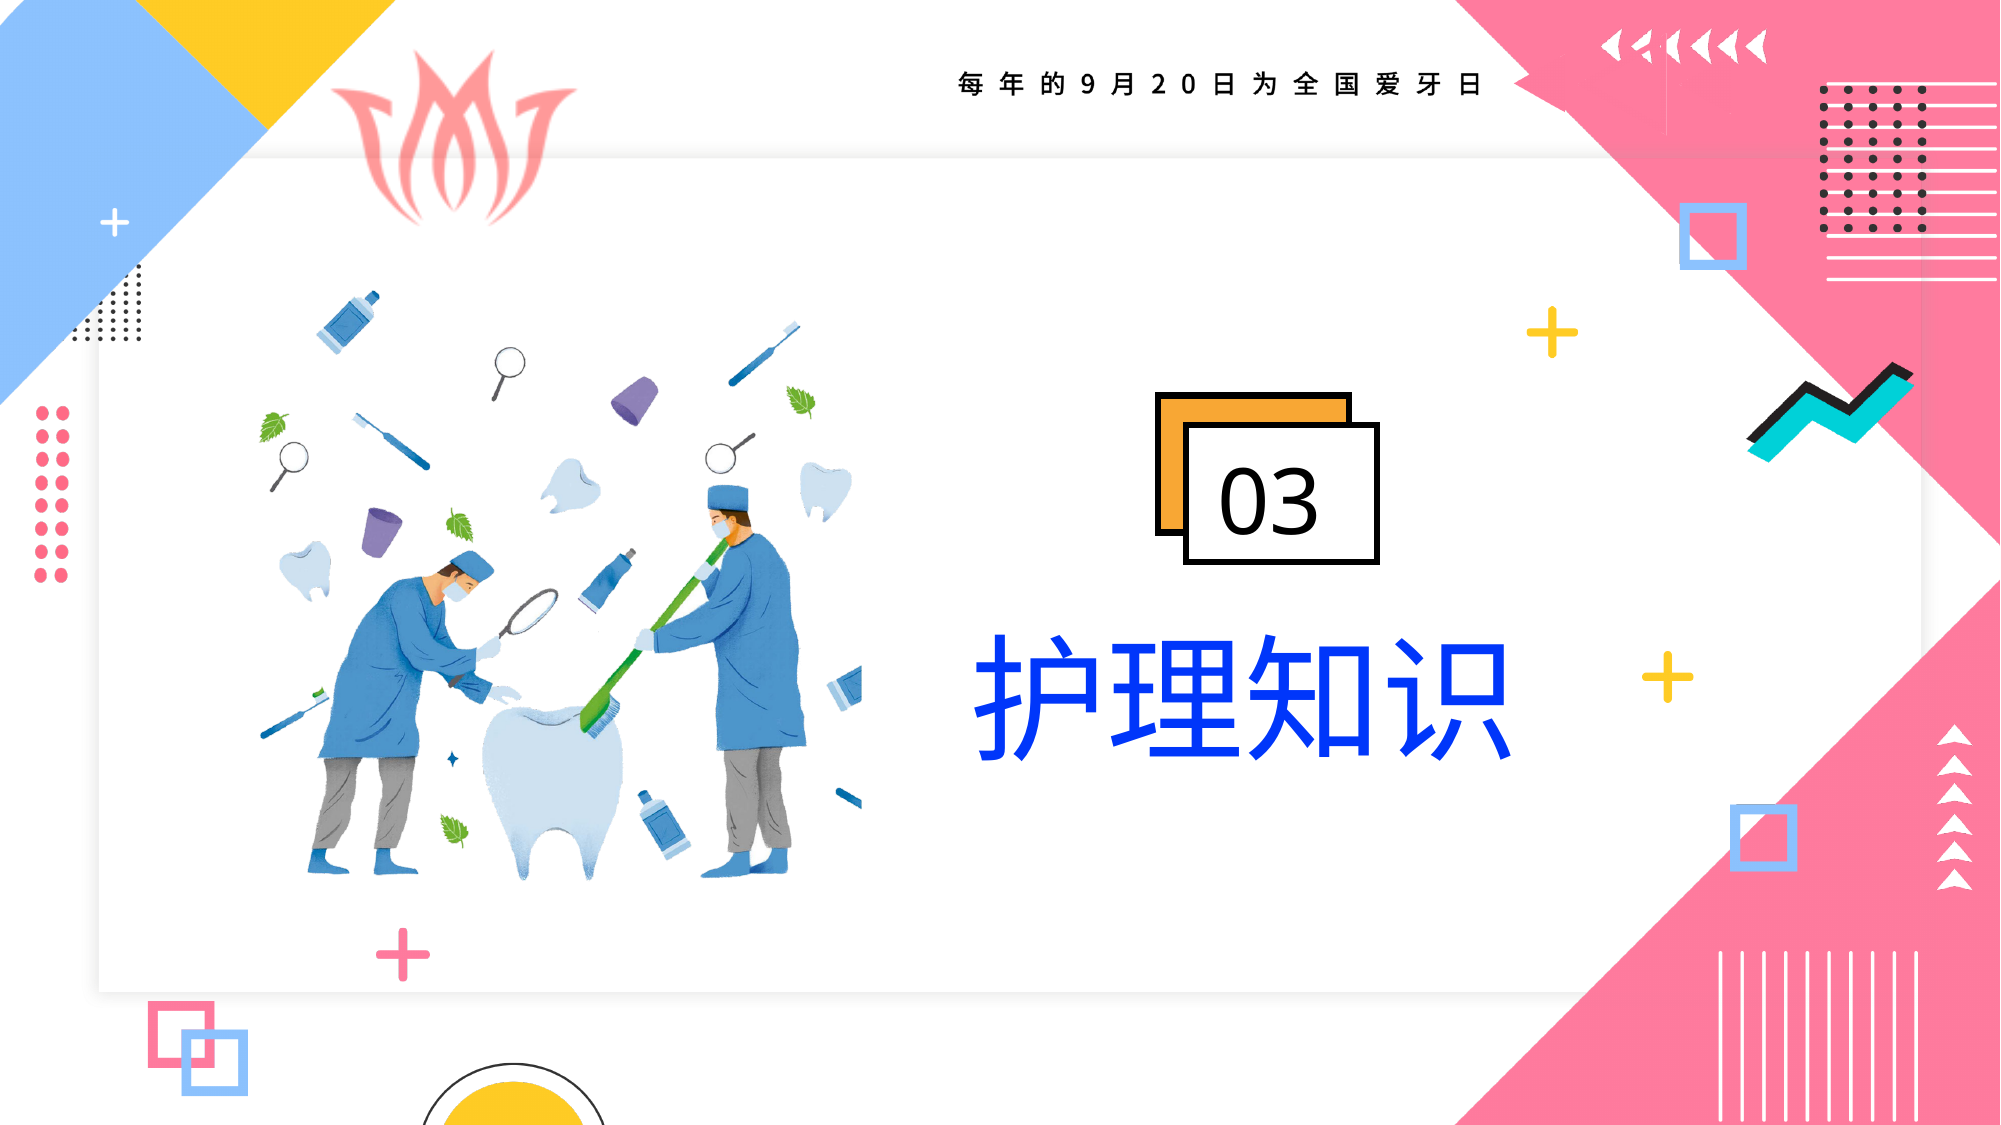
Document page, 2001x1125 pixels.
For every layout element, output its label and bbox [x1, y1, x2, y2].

text_box [1158, 395, 1378, 563]
text_box [1494, 17, 1988, 271]
text_box [1345, 534, 2000, 1125]
picture [0, 0, 2000, 1125]
